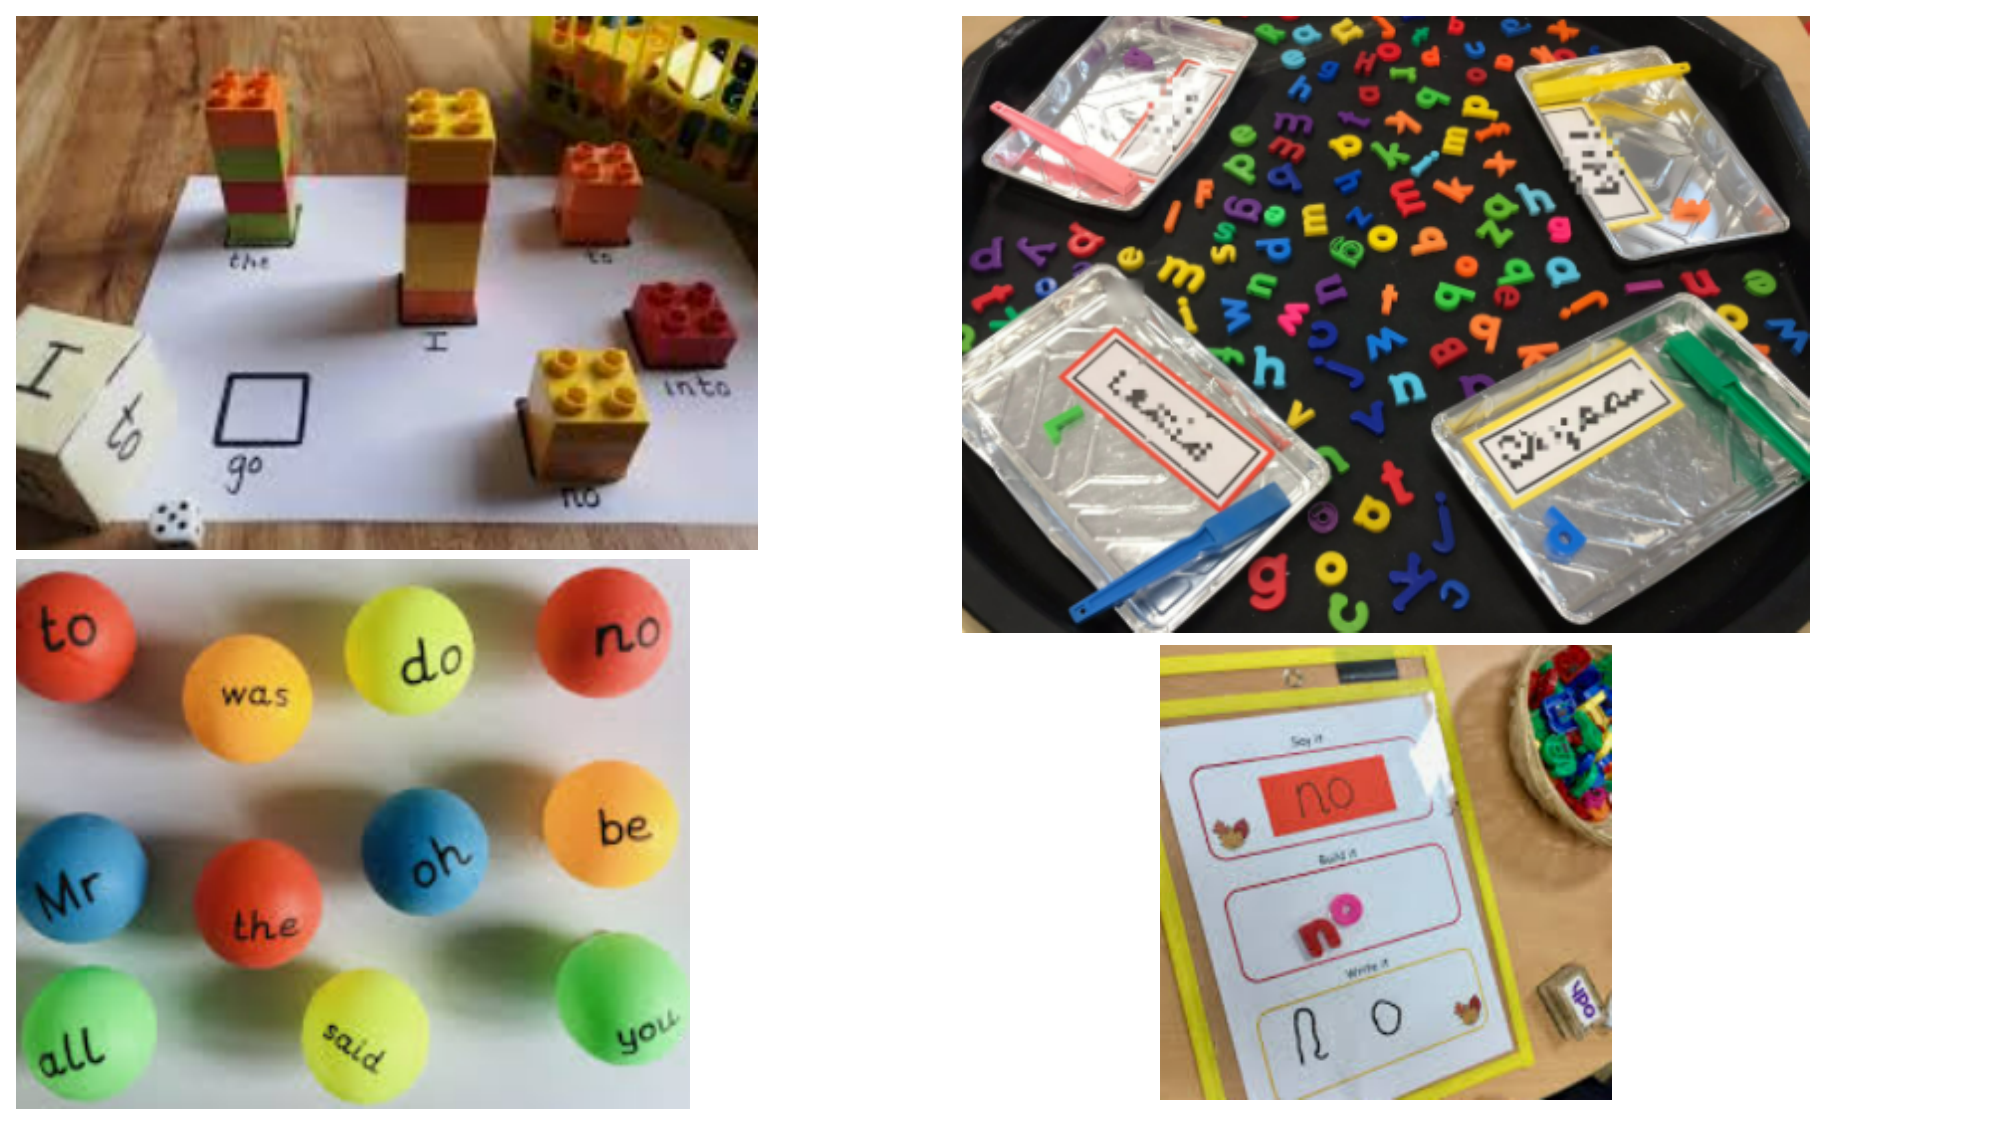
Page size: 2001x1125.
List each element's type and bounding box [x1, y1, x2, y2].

picture [15, 559, 690, 1109]
picture [15, 16, 758, 550]
list [962, 16, 1810, 633]
picture [1159, 645, 1612, 1100]
